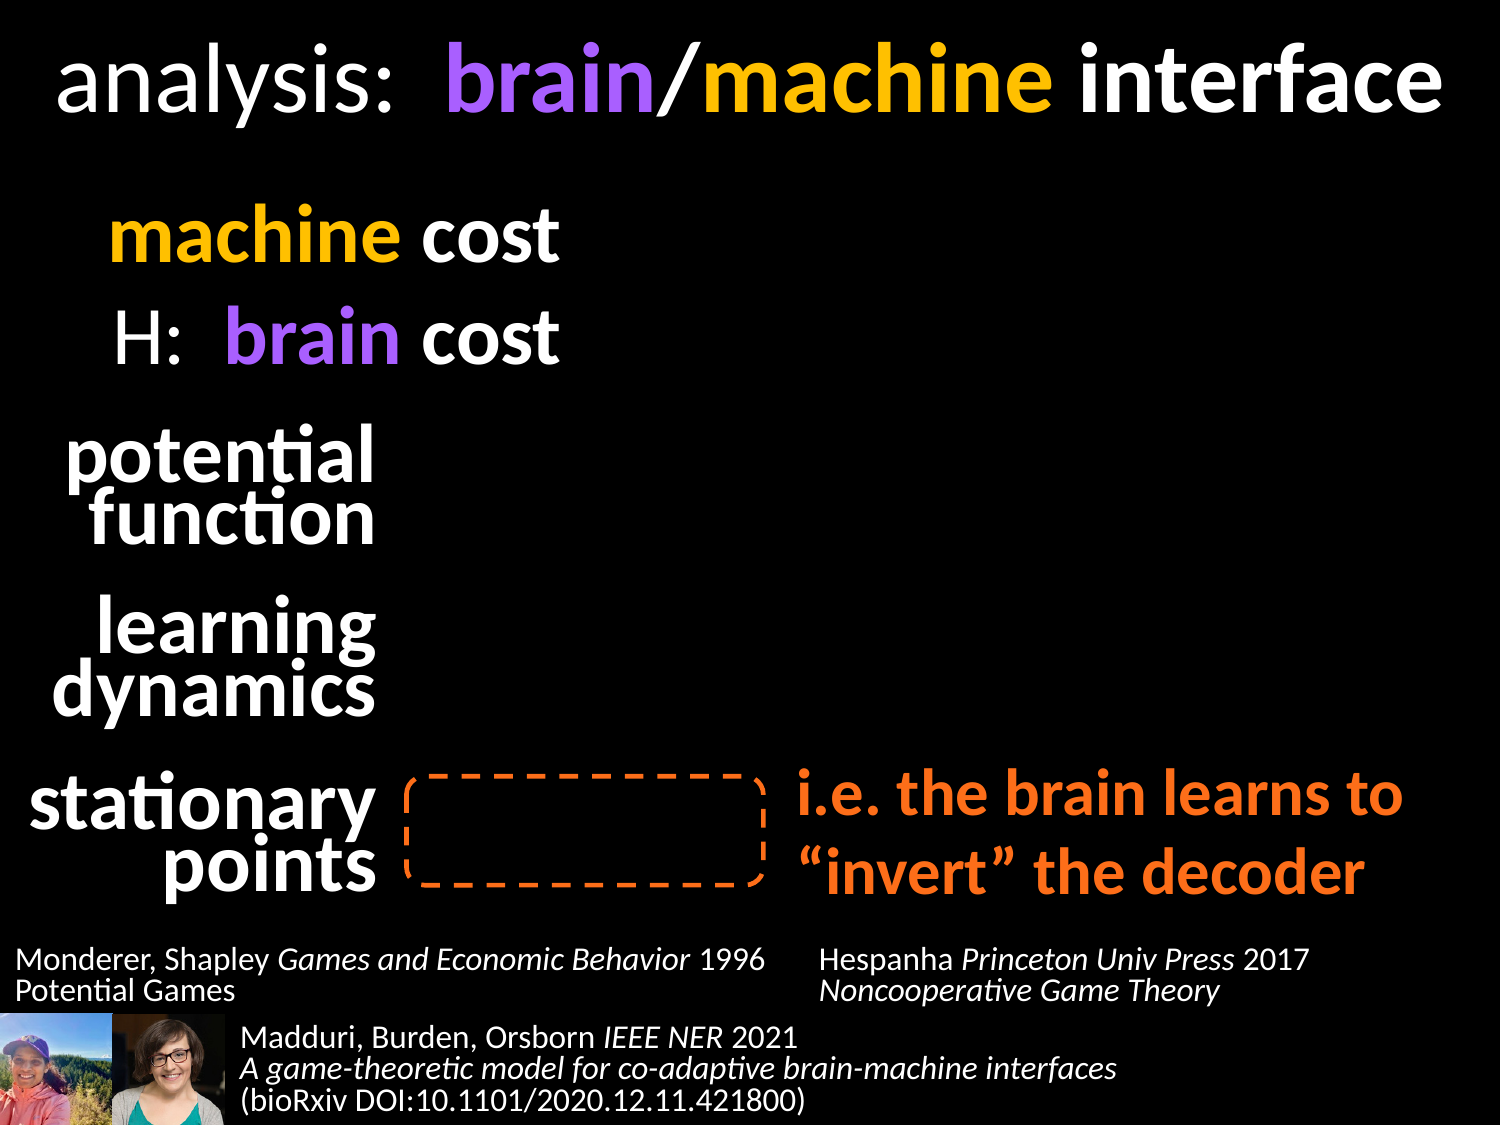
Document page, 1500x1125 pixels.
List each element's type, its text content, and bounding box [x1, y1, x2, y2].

picture [0, 1016, 225, 1125]
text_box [17, 599, 1483, 710]
text_box Madduri, Burden, Orsborn IEEE NER 2021 A game-theoretic model for co-adaptive brain-machine interfaces (bioRxiv DOI:10.1101/2020.12.11.421800) [230, 1023, 1500, 1125]
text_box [89, 179, 1451, 294]
text_box analysis: brain/machine interface [0, 2, 1500, 159]
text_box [0, 936, 1500, 1016]
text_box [406, 740, 1451, 918]
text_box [41, 428, 1500, 536]
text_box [66, 285, 1435, 396]
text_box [0, 776, 401, 883]
